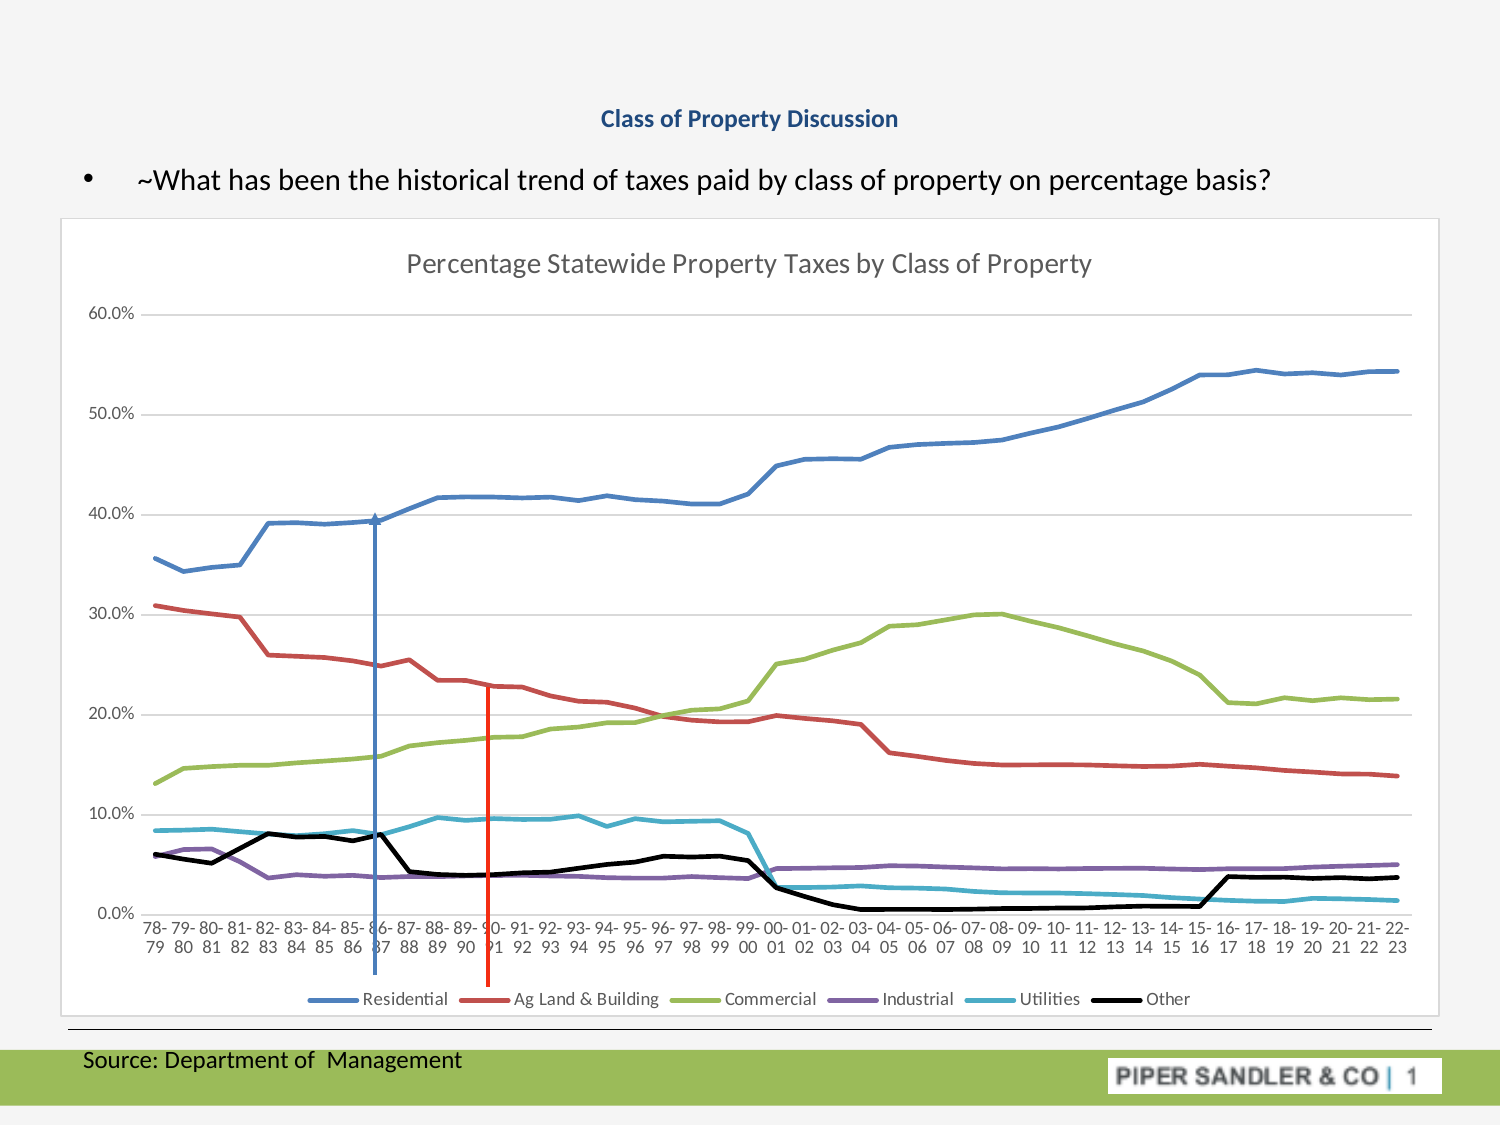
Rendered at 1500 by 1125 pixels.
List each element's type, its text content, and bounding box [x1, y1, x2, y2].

picture [1108, 1058, 1442, 1095]
list Source: Department of Management [68, 1031, 1091, 1087]
list ~What has been the historical trend of taxes paid by class of property on percentage basis? [68, 152, 1432, 206]
title Class of Property Discussion [68, 93, 1432, 141]
chart [59, 217, 1441, 1017]
